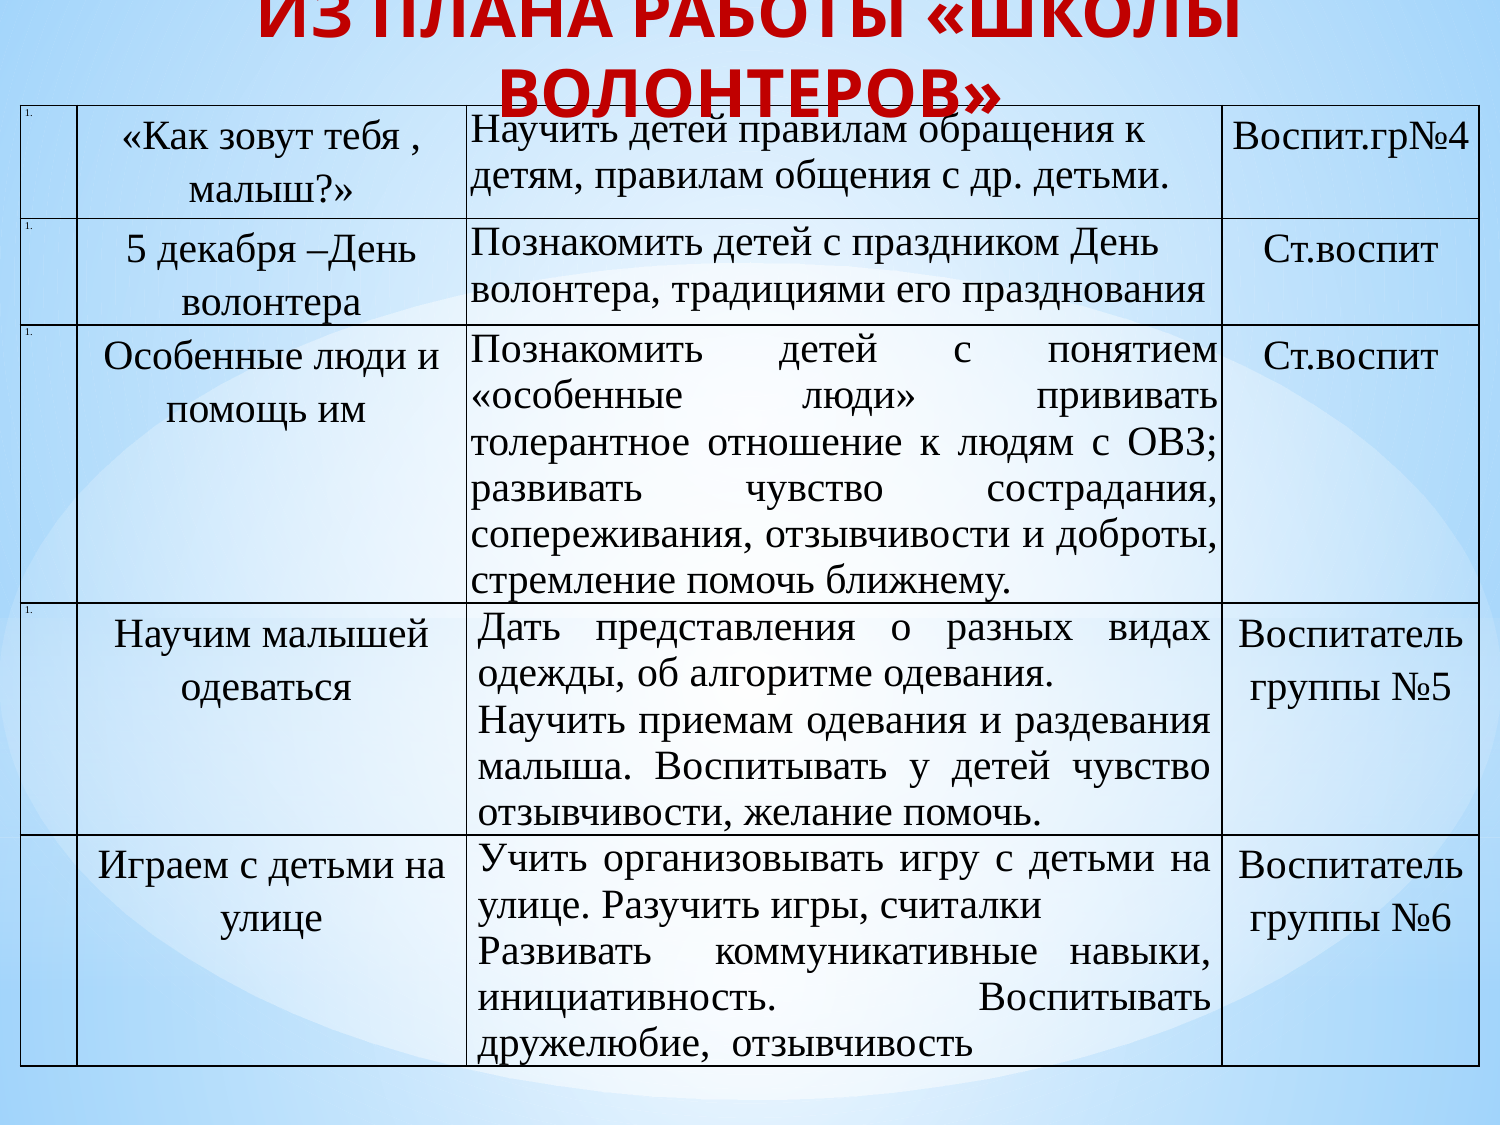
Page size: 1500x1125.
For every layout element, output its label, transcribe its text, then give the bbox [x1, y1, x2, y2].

table_cell Особенные люди и помощь им [78, 326, 466, 602]
table_header Воспит.гр№4 [1223, 138, 1478, 218]
table_cell [21, 219, 76, 324]
table_cell Дать представления о разных видах одежды, об алгоритме одевания. Научить приемам одевания и раздевания малыша. Воспитывать у детей чувство отзывчивости, желание помочь. [467, 604, 1221, 834]
table_cell Воспитатель группы №6 [1223, 836, 1478, 1065]
table_header «Как зовут тебя , малыш?» [78, 138, 466, 218]
table_cell Научим малышей одеваться [78, 604, 466, 834]
text_box ИЗ ПЛАНА РАБОТЫ «ШКОЛЫ ВОЛОНТЕРОВ» [0, 0, 1500, 138]
table_cell 5 декабря –День волонтера [78, 219, 466, 324]
table_cell Ст.воспит [1223, 219, 1478, 324]
table_cell Ст.воспит [1223, 326, 1478, 602]
table_cell Играем с детьми на улице [78, 836, 466, 1065]
table_cell Воспитатель группы №5 [1223, 604, 1478, 834]
table_cell Познакомить детей с понятием «особенные люди» прививать толерантное отношение к людям с ОВЗ; развивать чувство сострадания, сопереживания, отзывчивости и доброты, стремление помочь ближнему. [467, 326, 1221, 602]
table_cell Учить организовывать игру с детьми на улице. Разучить игры, считалки Развивать коммуникативные навыки, инициативность. Воспитывать дружелюбие, отзывчивость [467, 836, 1221, 1065]
table_cell [21, 836, 76, 1065]
table_header Научить детей правилам обращения к детям, правилам общения с др. детьми. [467, 138, 1221, 218]
table_cell [21, 326, 76, 602]
table_cell [21, 604, 76, 834]
table_header [21, 138, 76, 218]
table_cell Познакомить детей с праздником День волонтера, традициями его празднования [467, 219, 1221, 324]
